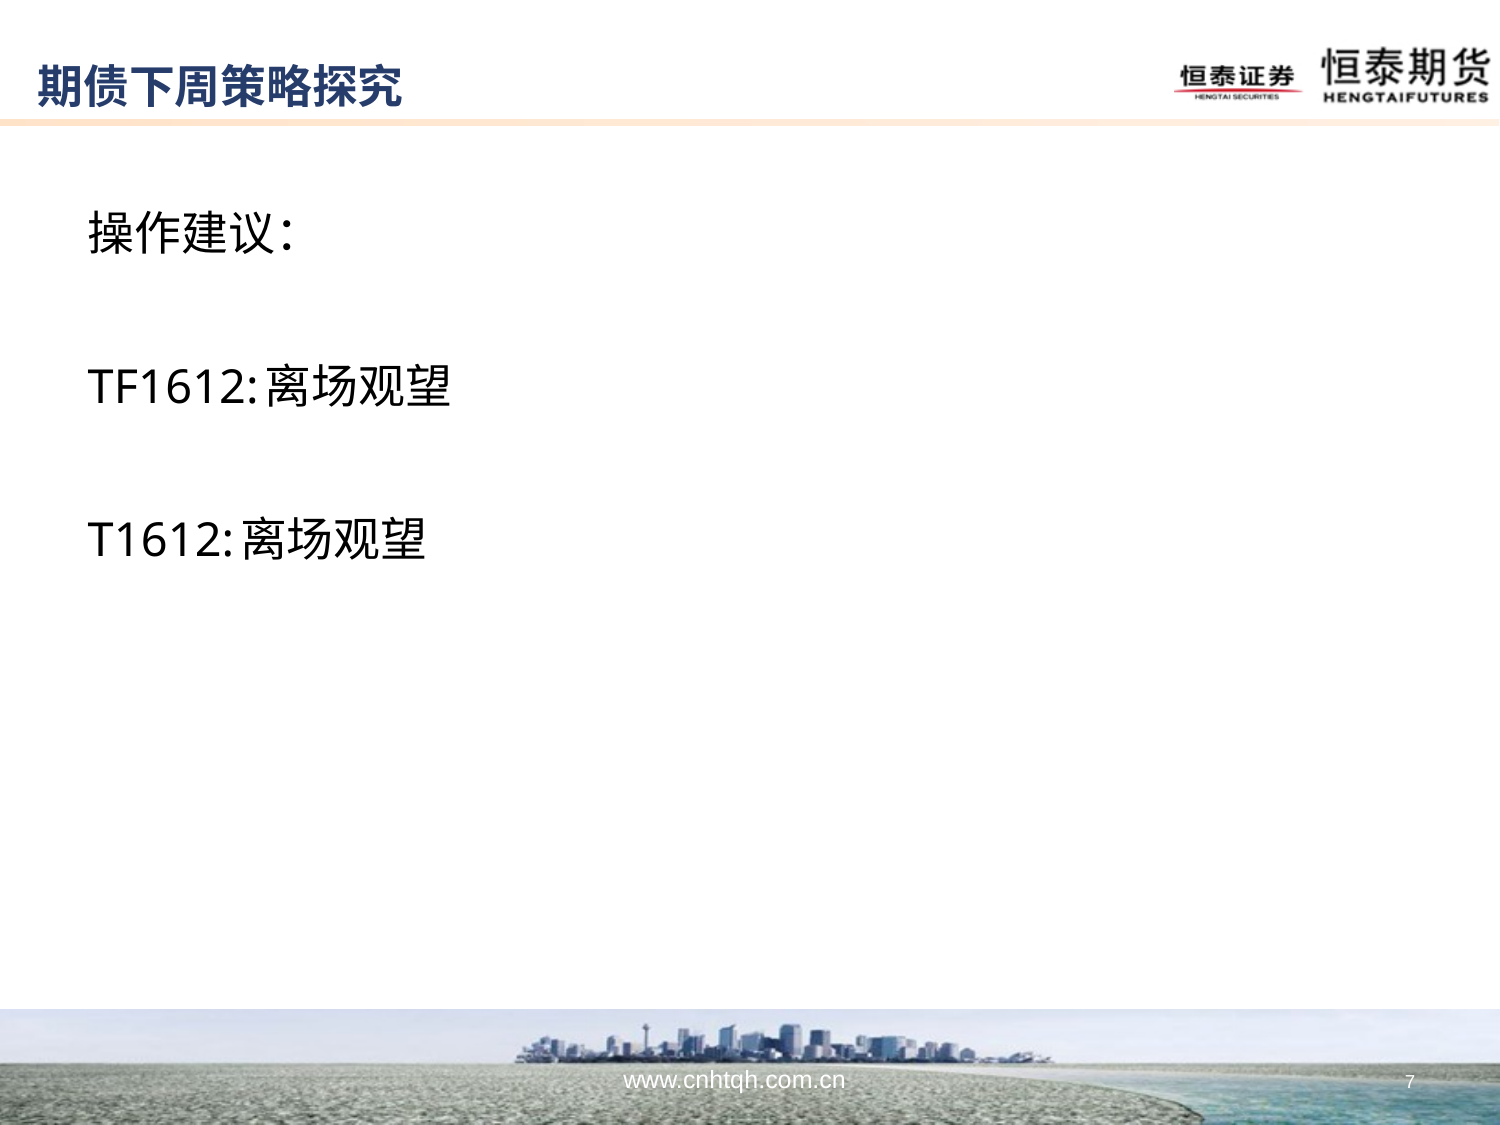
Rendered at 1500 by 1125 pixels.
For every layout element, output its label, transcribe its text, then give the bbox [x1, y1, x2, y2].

list 操作建议： TF1612:离场观望 T1612:离场观望 [72, 128, 1451, 1026]
picture [1310, 29, 1500, 114]
title 期债下周策略探究 [22, 26, 1310, 114]
picture [0, 1009, 1500, 1125]
